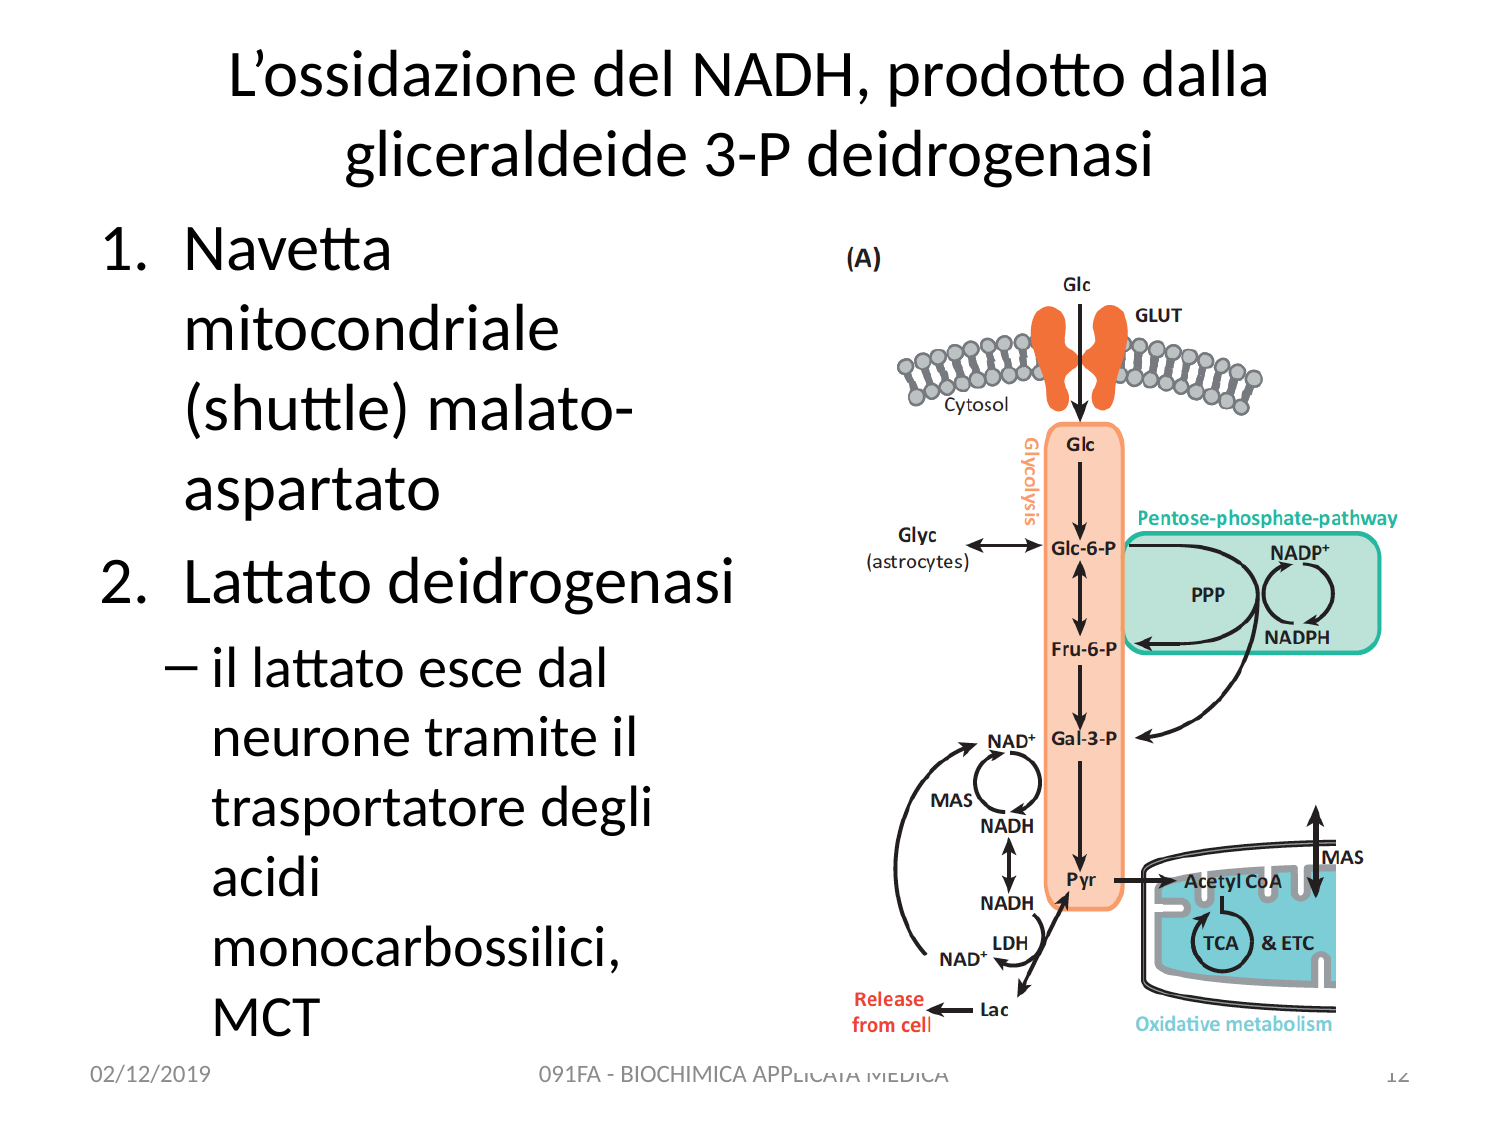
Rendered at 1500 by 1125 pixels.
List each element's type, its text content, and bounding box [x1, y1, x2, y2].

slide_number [75, 1042, 425, 1103]
picture [792, 232, 1417, 1073]
footer 091FA - BIOCHIMICA APPLICATA MEDICA [512, 1042, 988, 1103]
list Navetta mitocondriale (shuttle) malato-aspartato Lattato deidrogenasi il lattato esce dal neurone tramite il trasportatore degli acidi monocarbossilici, MCT [75, 195, 759, 1073]
title L’ossidazione del NADH, prodotto dalla gliceraldeide 3-P deidrogenasi [75, 45, 1425, 176]
slide_number 12 [1074, 1042, 1425, 1103]
